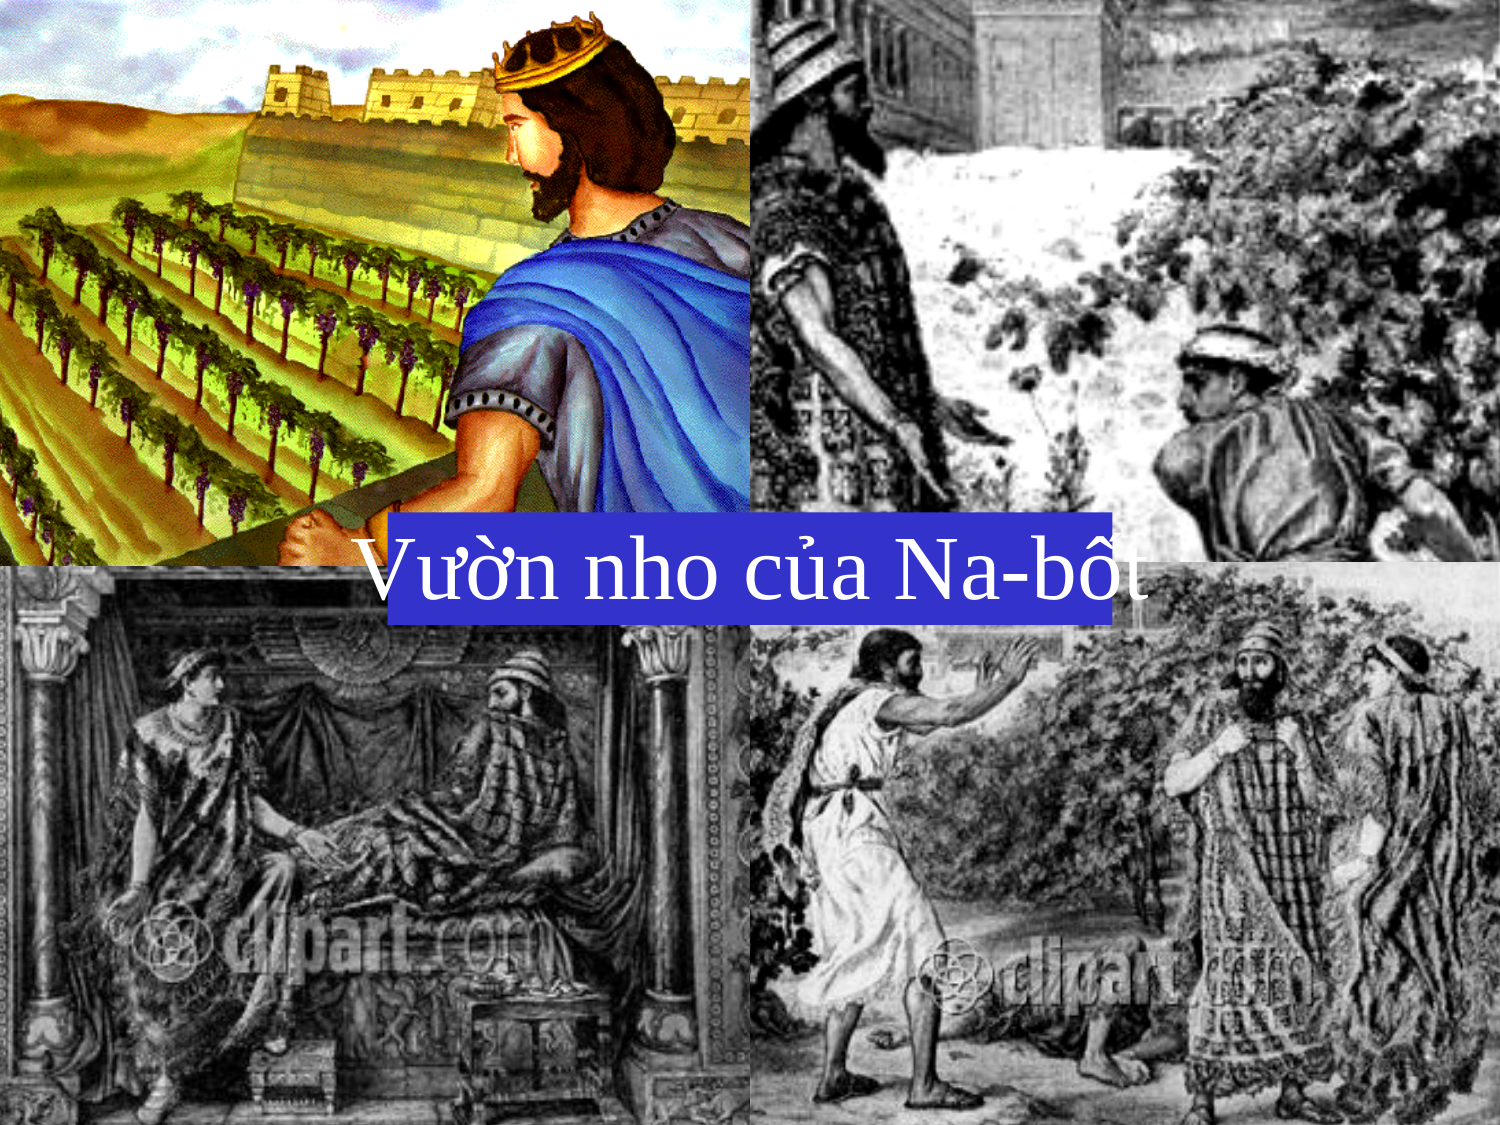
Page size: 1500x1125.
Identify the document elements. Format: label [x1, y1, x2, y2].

text_box [0, 0, 751, 566]
picture [0, 0, 1500, 1125]
